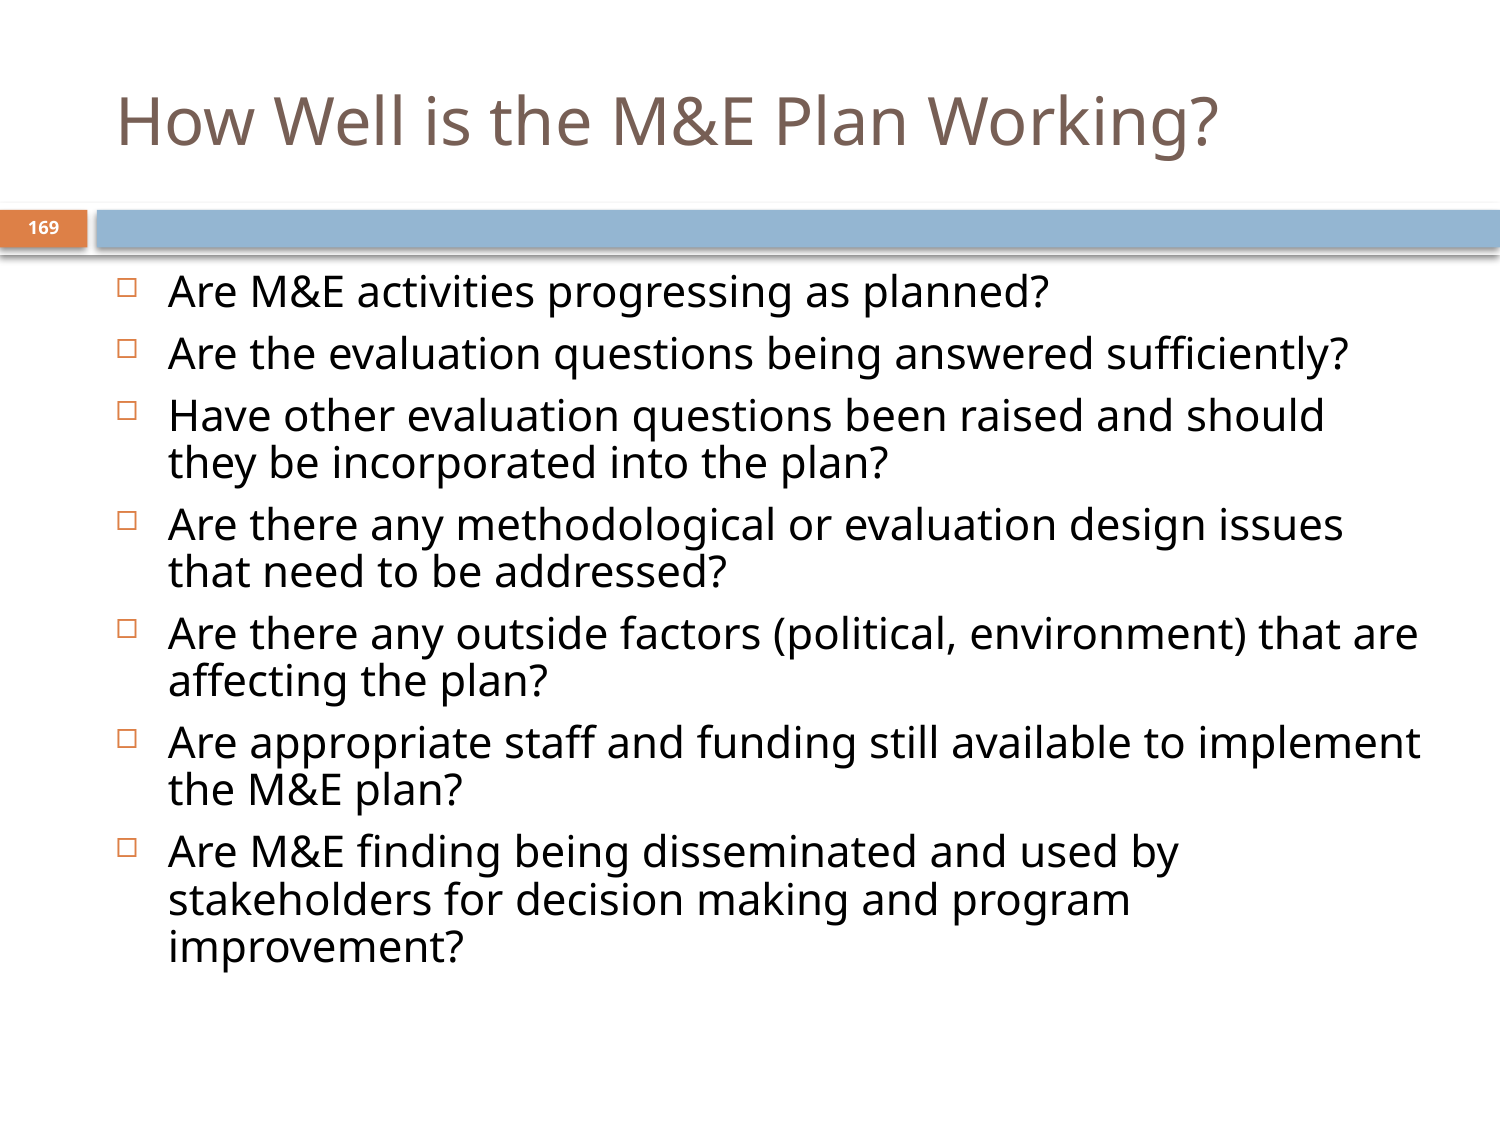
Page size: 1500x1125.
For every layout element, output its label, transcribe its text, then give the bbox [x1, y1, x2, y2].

title How Well is the M&E Plan Working? [100, 37, 1439, 201]
list Are M&E activities progressing as planned? Are the evaluation questions being answered sufficiently? Have other evaluation questions been raised and should they be incorporated into the plan? Are there any methodological or evaluation design issues that need to be addressed? Are there any outside factors (political, environment) that are affecting the plan? Are appropriate staff and funding still available to implement the M&E plan? Are M&E finding being disseminated and used by stakeholders for decision making and program improvement? [100, 262, 1439, 1001]
slide_number 169 [0, 208, 88, 249]
